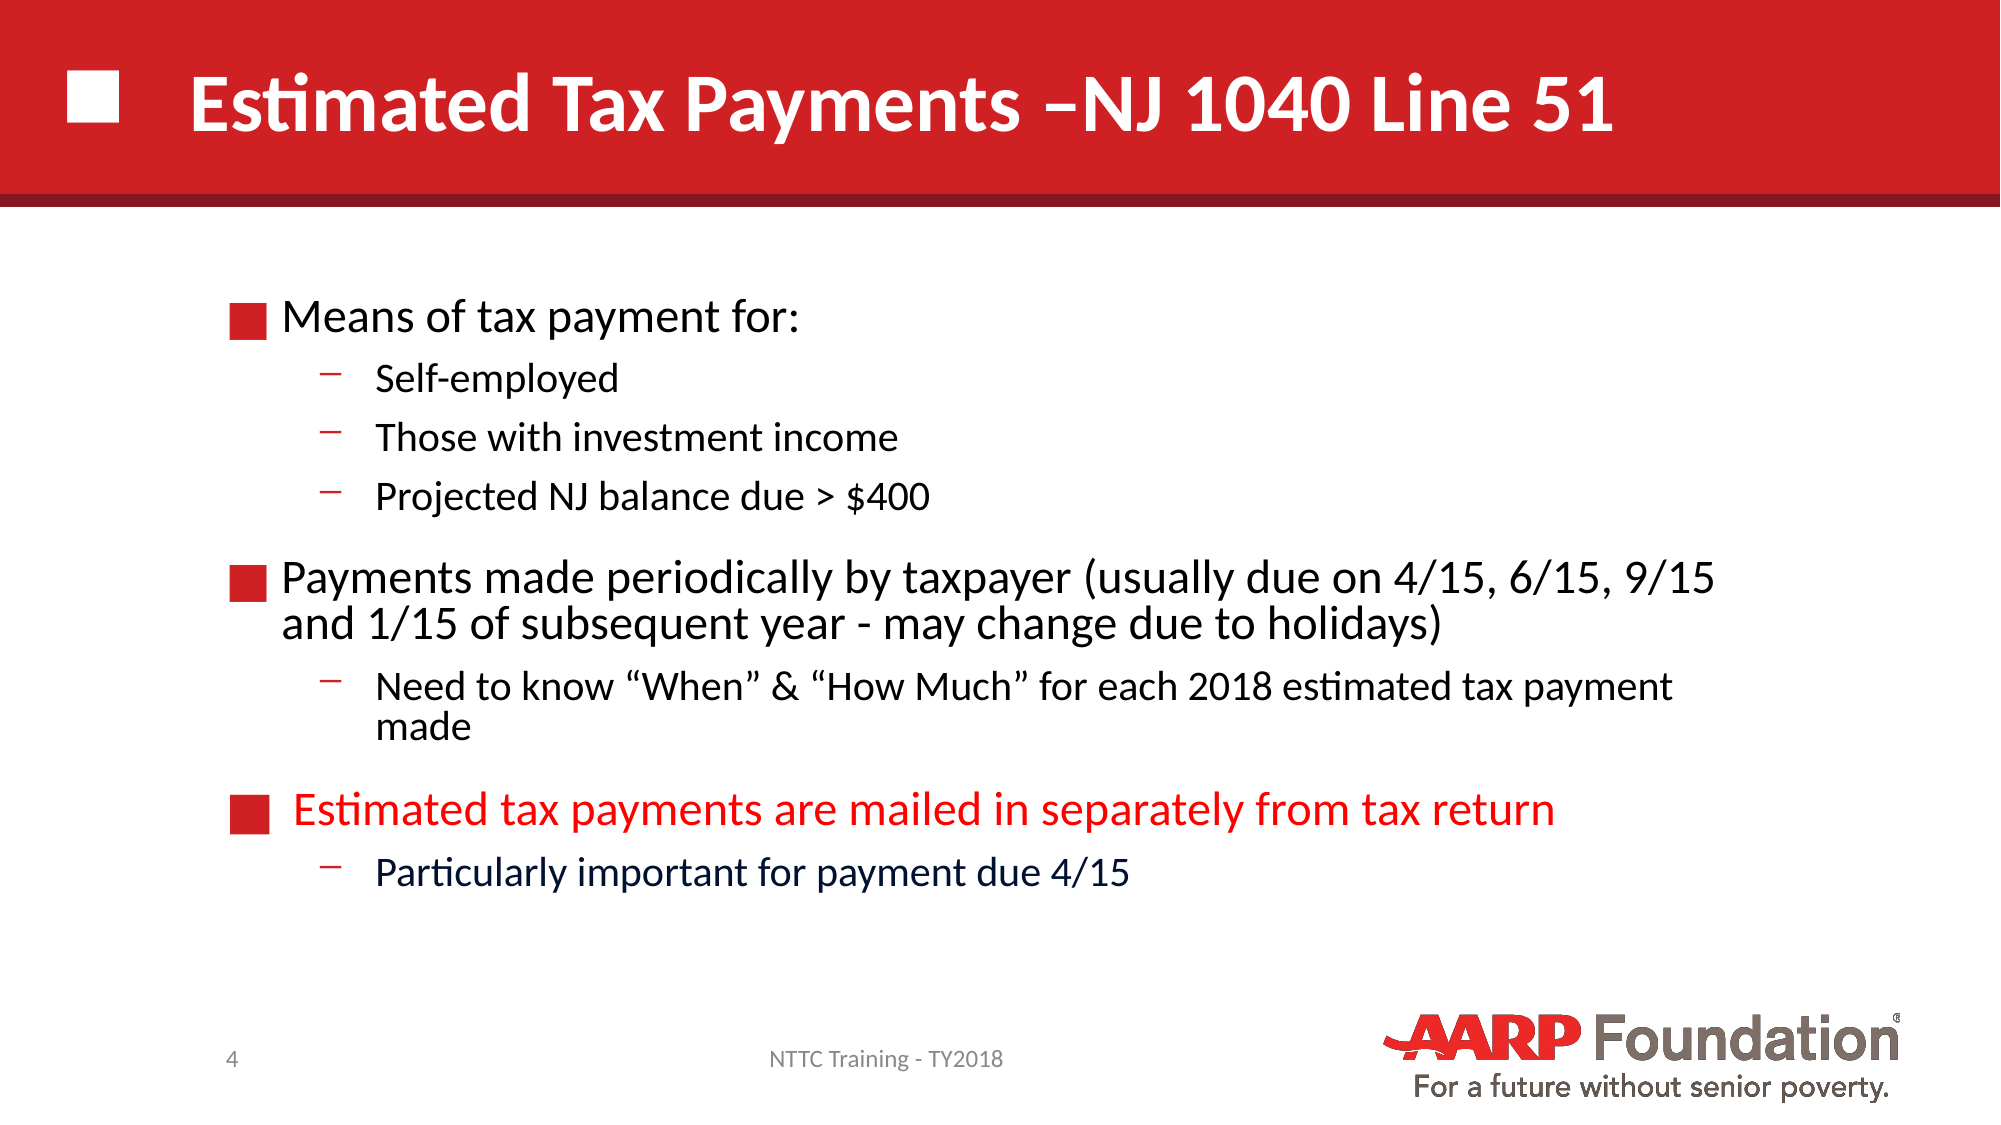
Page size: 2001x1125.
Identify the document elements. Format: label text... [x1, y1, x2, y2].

footer NTTC Training - TY2018 [570, 1027, 1204, 1088]
slide_number 4 [99, 1027, 254, 1088]
list Means of tax payment for: Self-employed Those with investment income Projected NJ balance due > $400 Payments made periodically by taxpayer (usually due on 4/15, 6/15, 9/15 and 1/15 of subsequent year - may change due to holidays) Need to know “When” & “How Much” for each 2018 estimated tax payment made Estimated tax payments are mailed in separately from tax return Particularly important for payment due 4/15 [210, 287, 1775, 948]
picture [1383, 1012, 1900, 1103]
title Estimated Tax Payments –NJ 1040 Line 51 [174, 4, 1775, 193]
